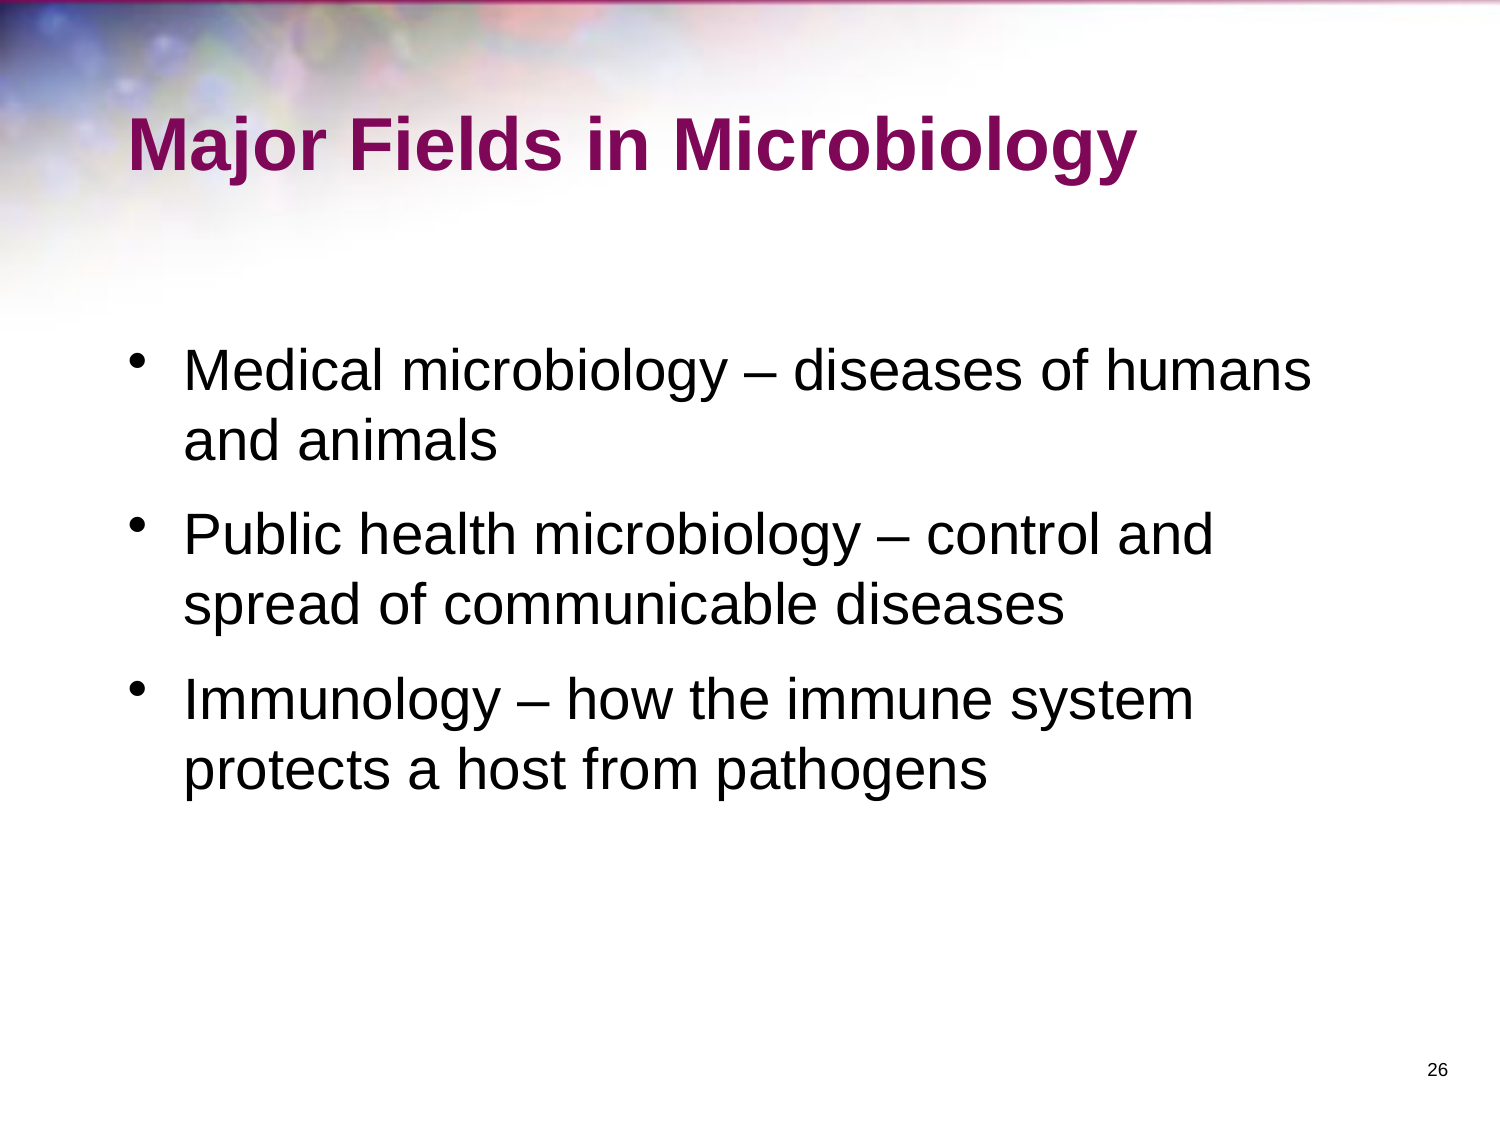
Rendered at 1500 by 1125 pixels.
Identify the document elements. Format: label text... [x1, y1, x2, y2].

list Medical microbiology – diseases of humans and animals Public health microbiology – control and spread of communicable diseases Immunology – how the immune system protects a host from pathogens [112, 324, 1400, 1013]
picture [0, 0, 1500, 413]
title Major Fields in Microbiology [112, 87, 1338, 288]
slide_number 26 [1412, 1049, 1500, 1101]
